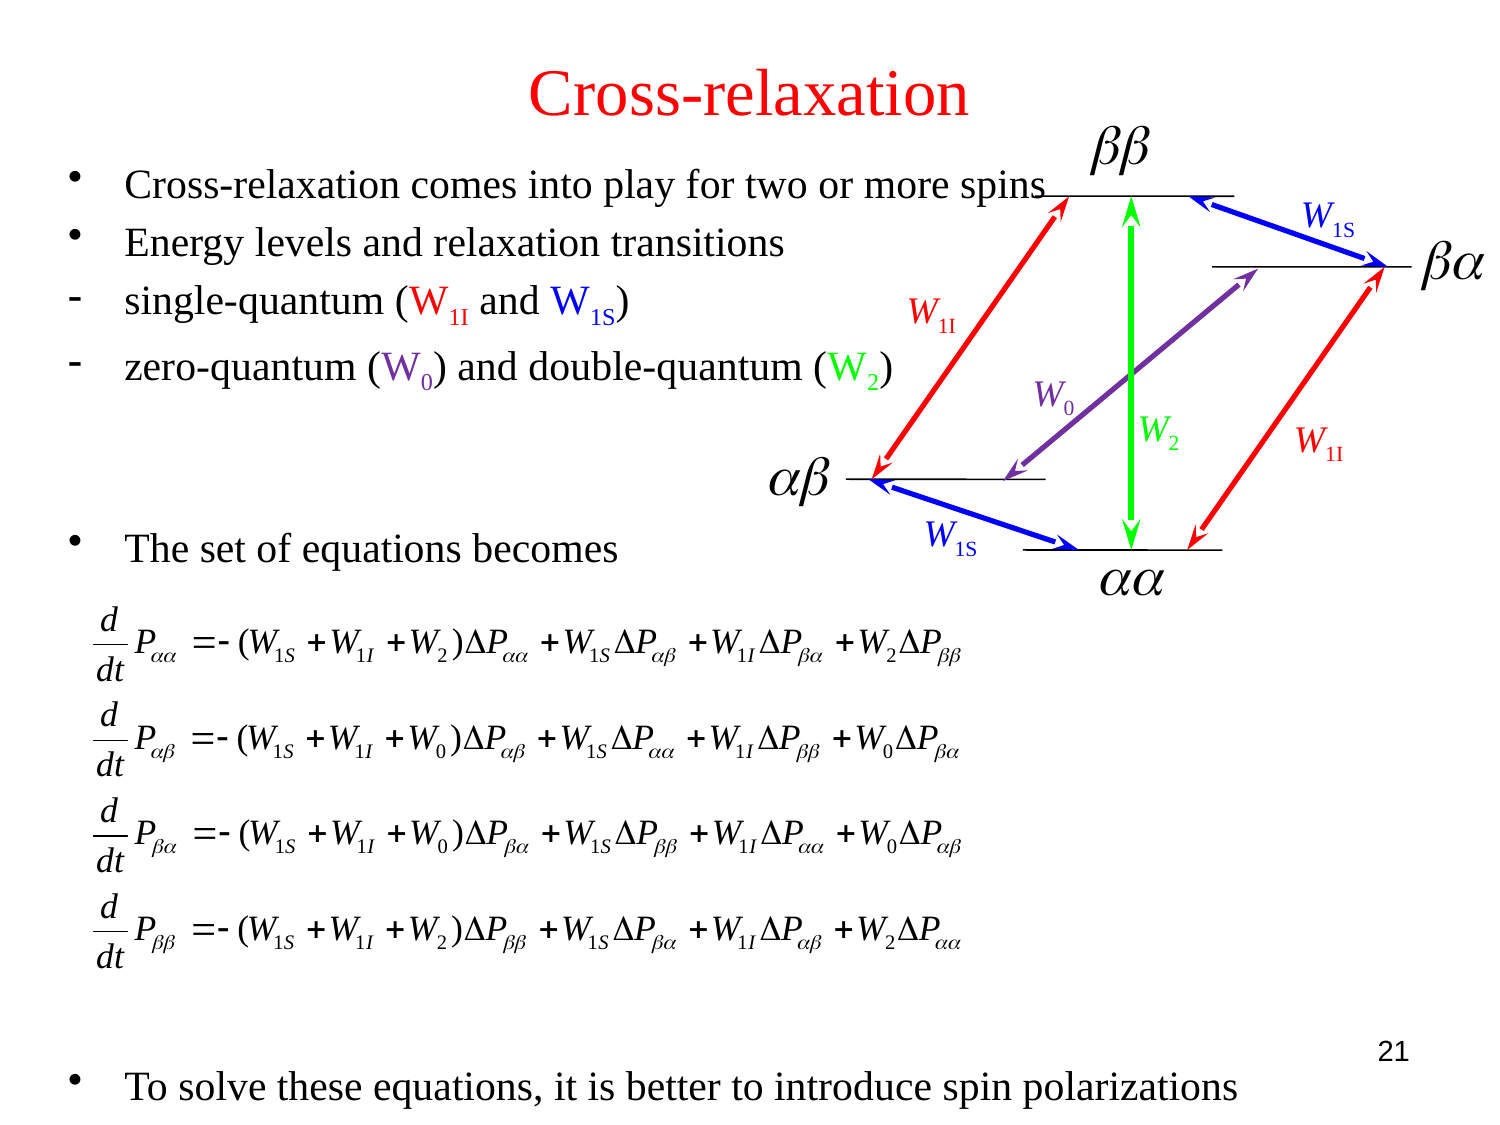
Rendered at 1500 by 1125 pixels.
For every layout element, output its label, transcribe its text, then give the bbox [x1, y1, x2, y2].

text_box W1S [908, 501, 1008, 568]
text_box W1I [1279, 407, 1373, 474]
text_box [1238, 268, 1259, 287]
text_box [1002, 462, 1023, 482]
text_box Cross-relaxation comes into play for two or more spins Energy levels and relaxation transitions single-quantum (W1I and W1S) zero-quantum (W0) and double-quantum (W2) The set of equations becomes To solve these equations, it is better to introduce spin polarizations [53, 149, 1471, 1106]
title Cross-relaxation [74, 0, 1426, 149]
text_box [1080, 113, 1165, 189]
text_box W2 [1122, 396, 1126, 463]
text_box [1052, 196, 1070, 217]
text_box [871, 458, 889, 480]
text_box [1367, 267, 1385, 288]
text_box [1411, 228, 1500, 303]
text_box [1057, 537, 1079, 550]
text_box W1I [891, 279, 1006, 345]
text_box [1187, 529, 1205, 550]
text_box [1092, 558, 1176, 610]
text_box W0 [1017, 361, 1096, 428]
text_box W2 [1135, 396, 1201, 463]
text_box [761, 444, 845, 519]
text_box [1188, 196, 1210, 209]
text_box [868, 479, 890, 492]
text_box W1S [1286, 182, 1389, 249]
text_box [1366, 254, 1389, 267]
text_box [87, 596, 975, 977]
